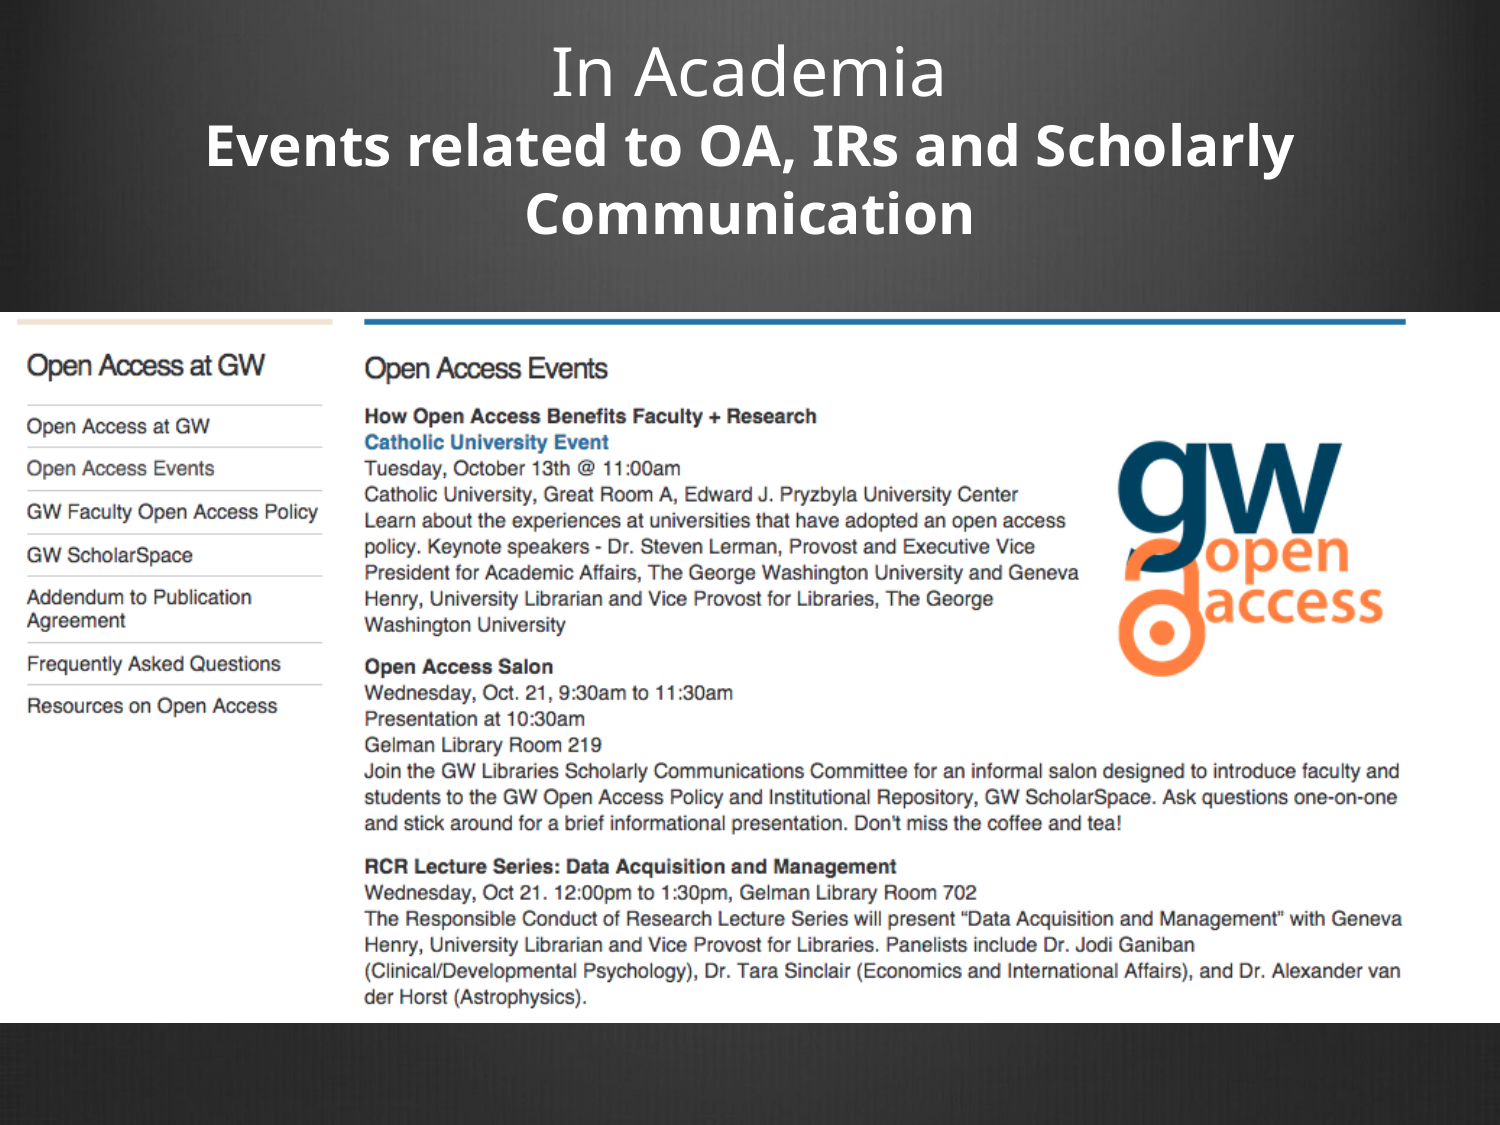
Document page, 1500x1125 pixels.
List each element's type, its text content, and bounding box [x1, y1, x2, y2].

picture [0, 312, 1500, 1023]
title In Academia Events related to OA, IRs and Scholarly Communication [112, 19, 1388, 255]
